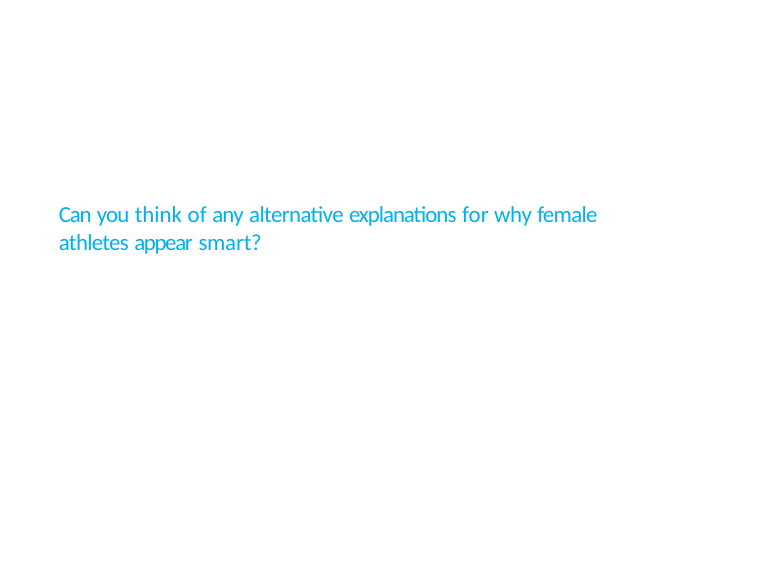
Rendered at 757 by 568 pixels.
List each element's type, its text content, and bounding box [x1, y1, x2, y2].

text_box Can you think of any alternative explanations for why female athletes appear smart? [56, 198, 640, 256]
